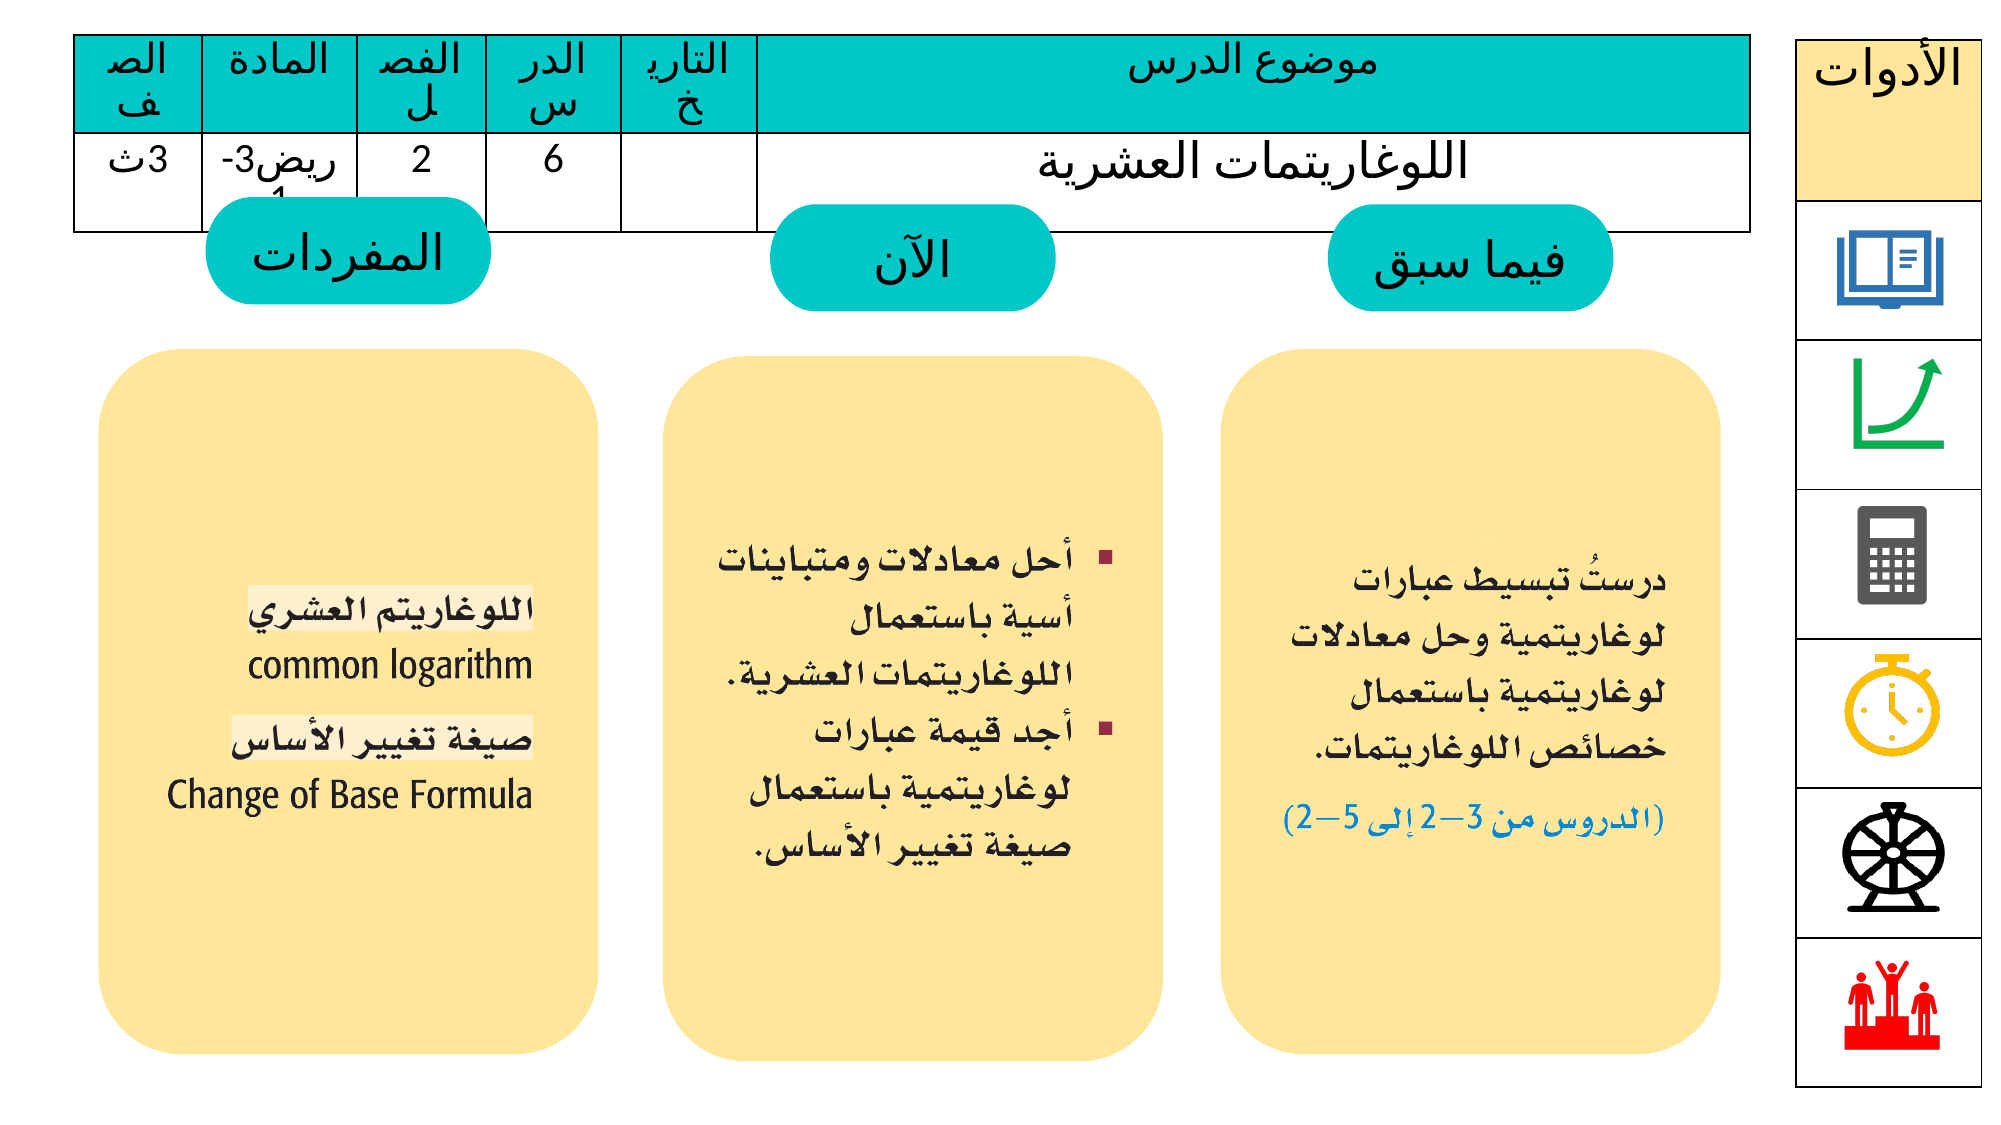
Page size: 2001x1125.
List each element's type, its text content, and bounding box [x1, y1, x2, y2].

picture [1832, 211, 1948, 327]
text_box [661, 355, 1165, 1063]
text_box فيما سبق [1326, 203, 1615, 313]
text_box [97, 348, 600, 1056]
picture [131, 570, 565, 847]
text_box الآن [769, 203, 1057, 313]
picture [1825, 642, 1959, 768]
picture [1835, 948, 1949, 1062]
picture [1833, 496, 1951, 614]
text_box [1219, 348, 1722, 1056]
text_box المفردات [204, 196, 493, 306]
picture [1256, 539, 1686, 864]
picture [1827, 802, 1961, 912]
picture [685, 527, 1143, 891]
picture [1835, 340, 1962, 467]
